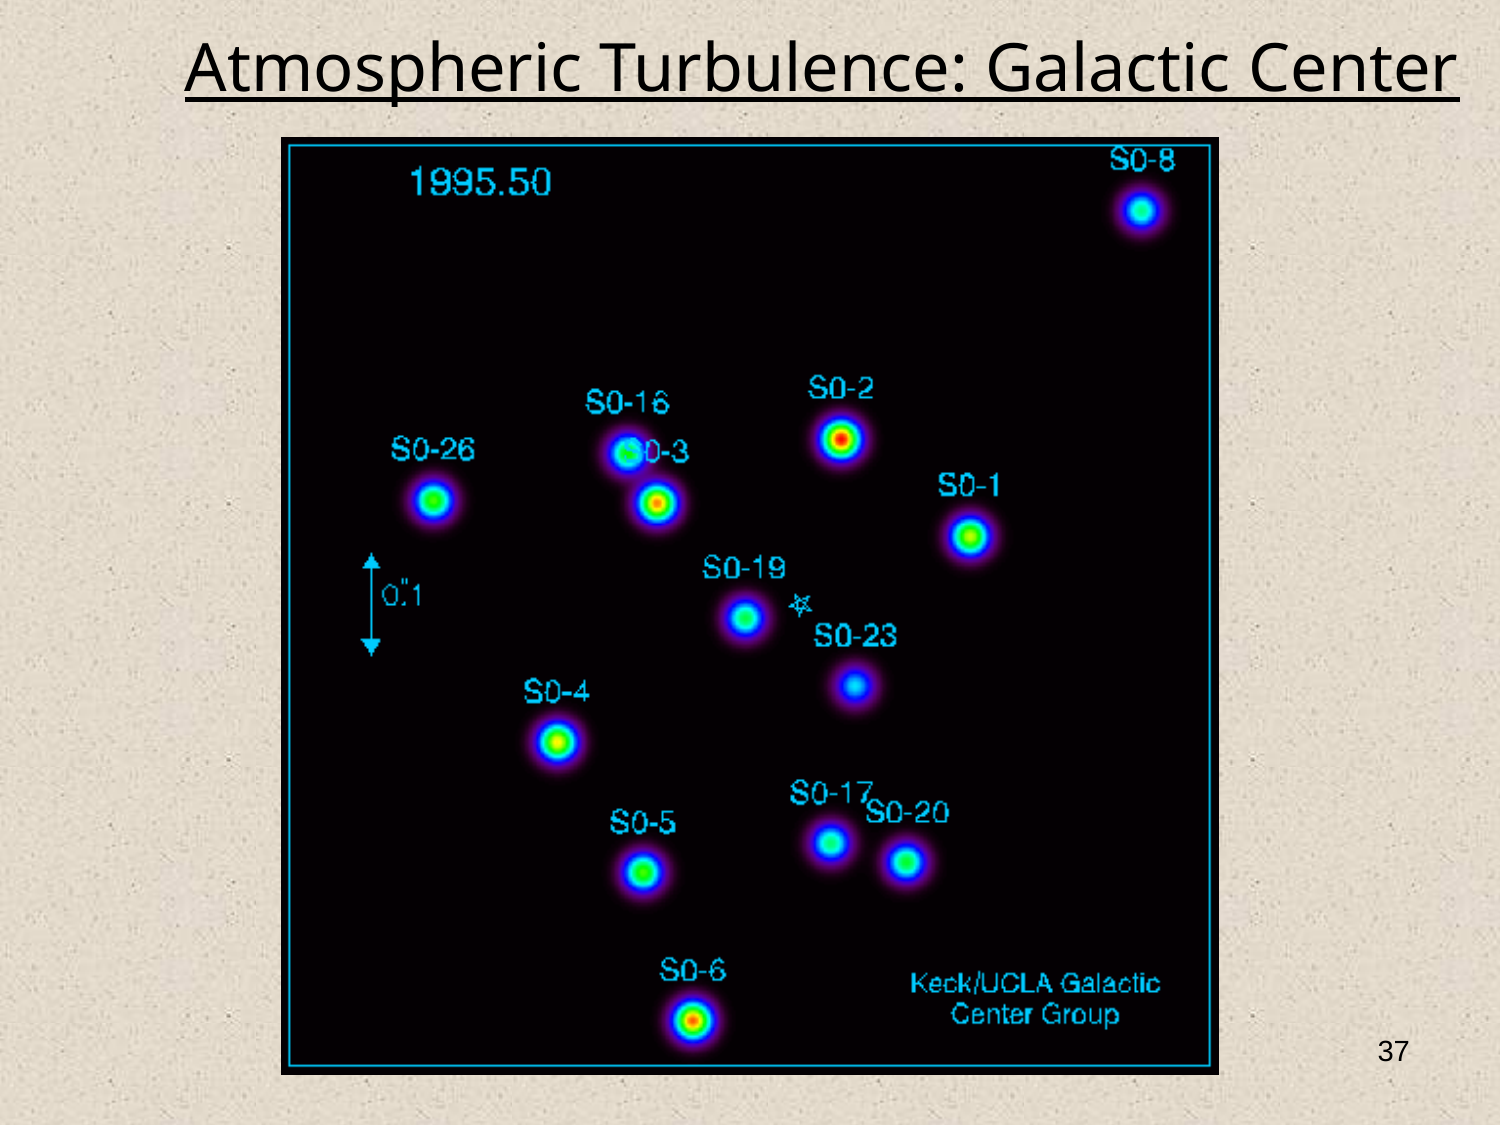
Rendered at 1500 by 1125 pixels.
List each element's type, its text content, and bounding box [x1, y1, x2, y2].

slide_number 37 [1074, 1024, 1425, 1103]
title Atmospheric Turbulence: Galactic Center [12, 17, 1475, 113]
picture [0, 0, 1500, 1125]
